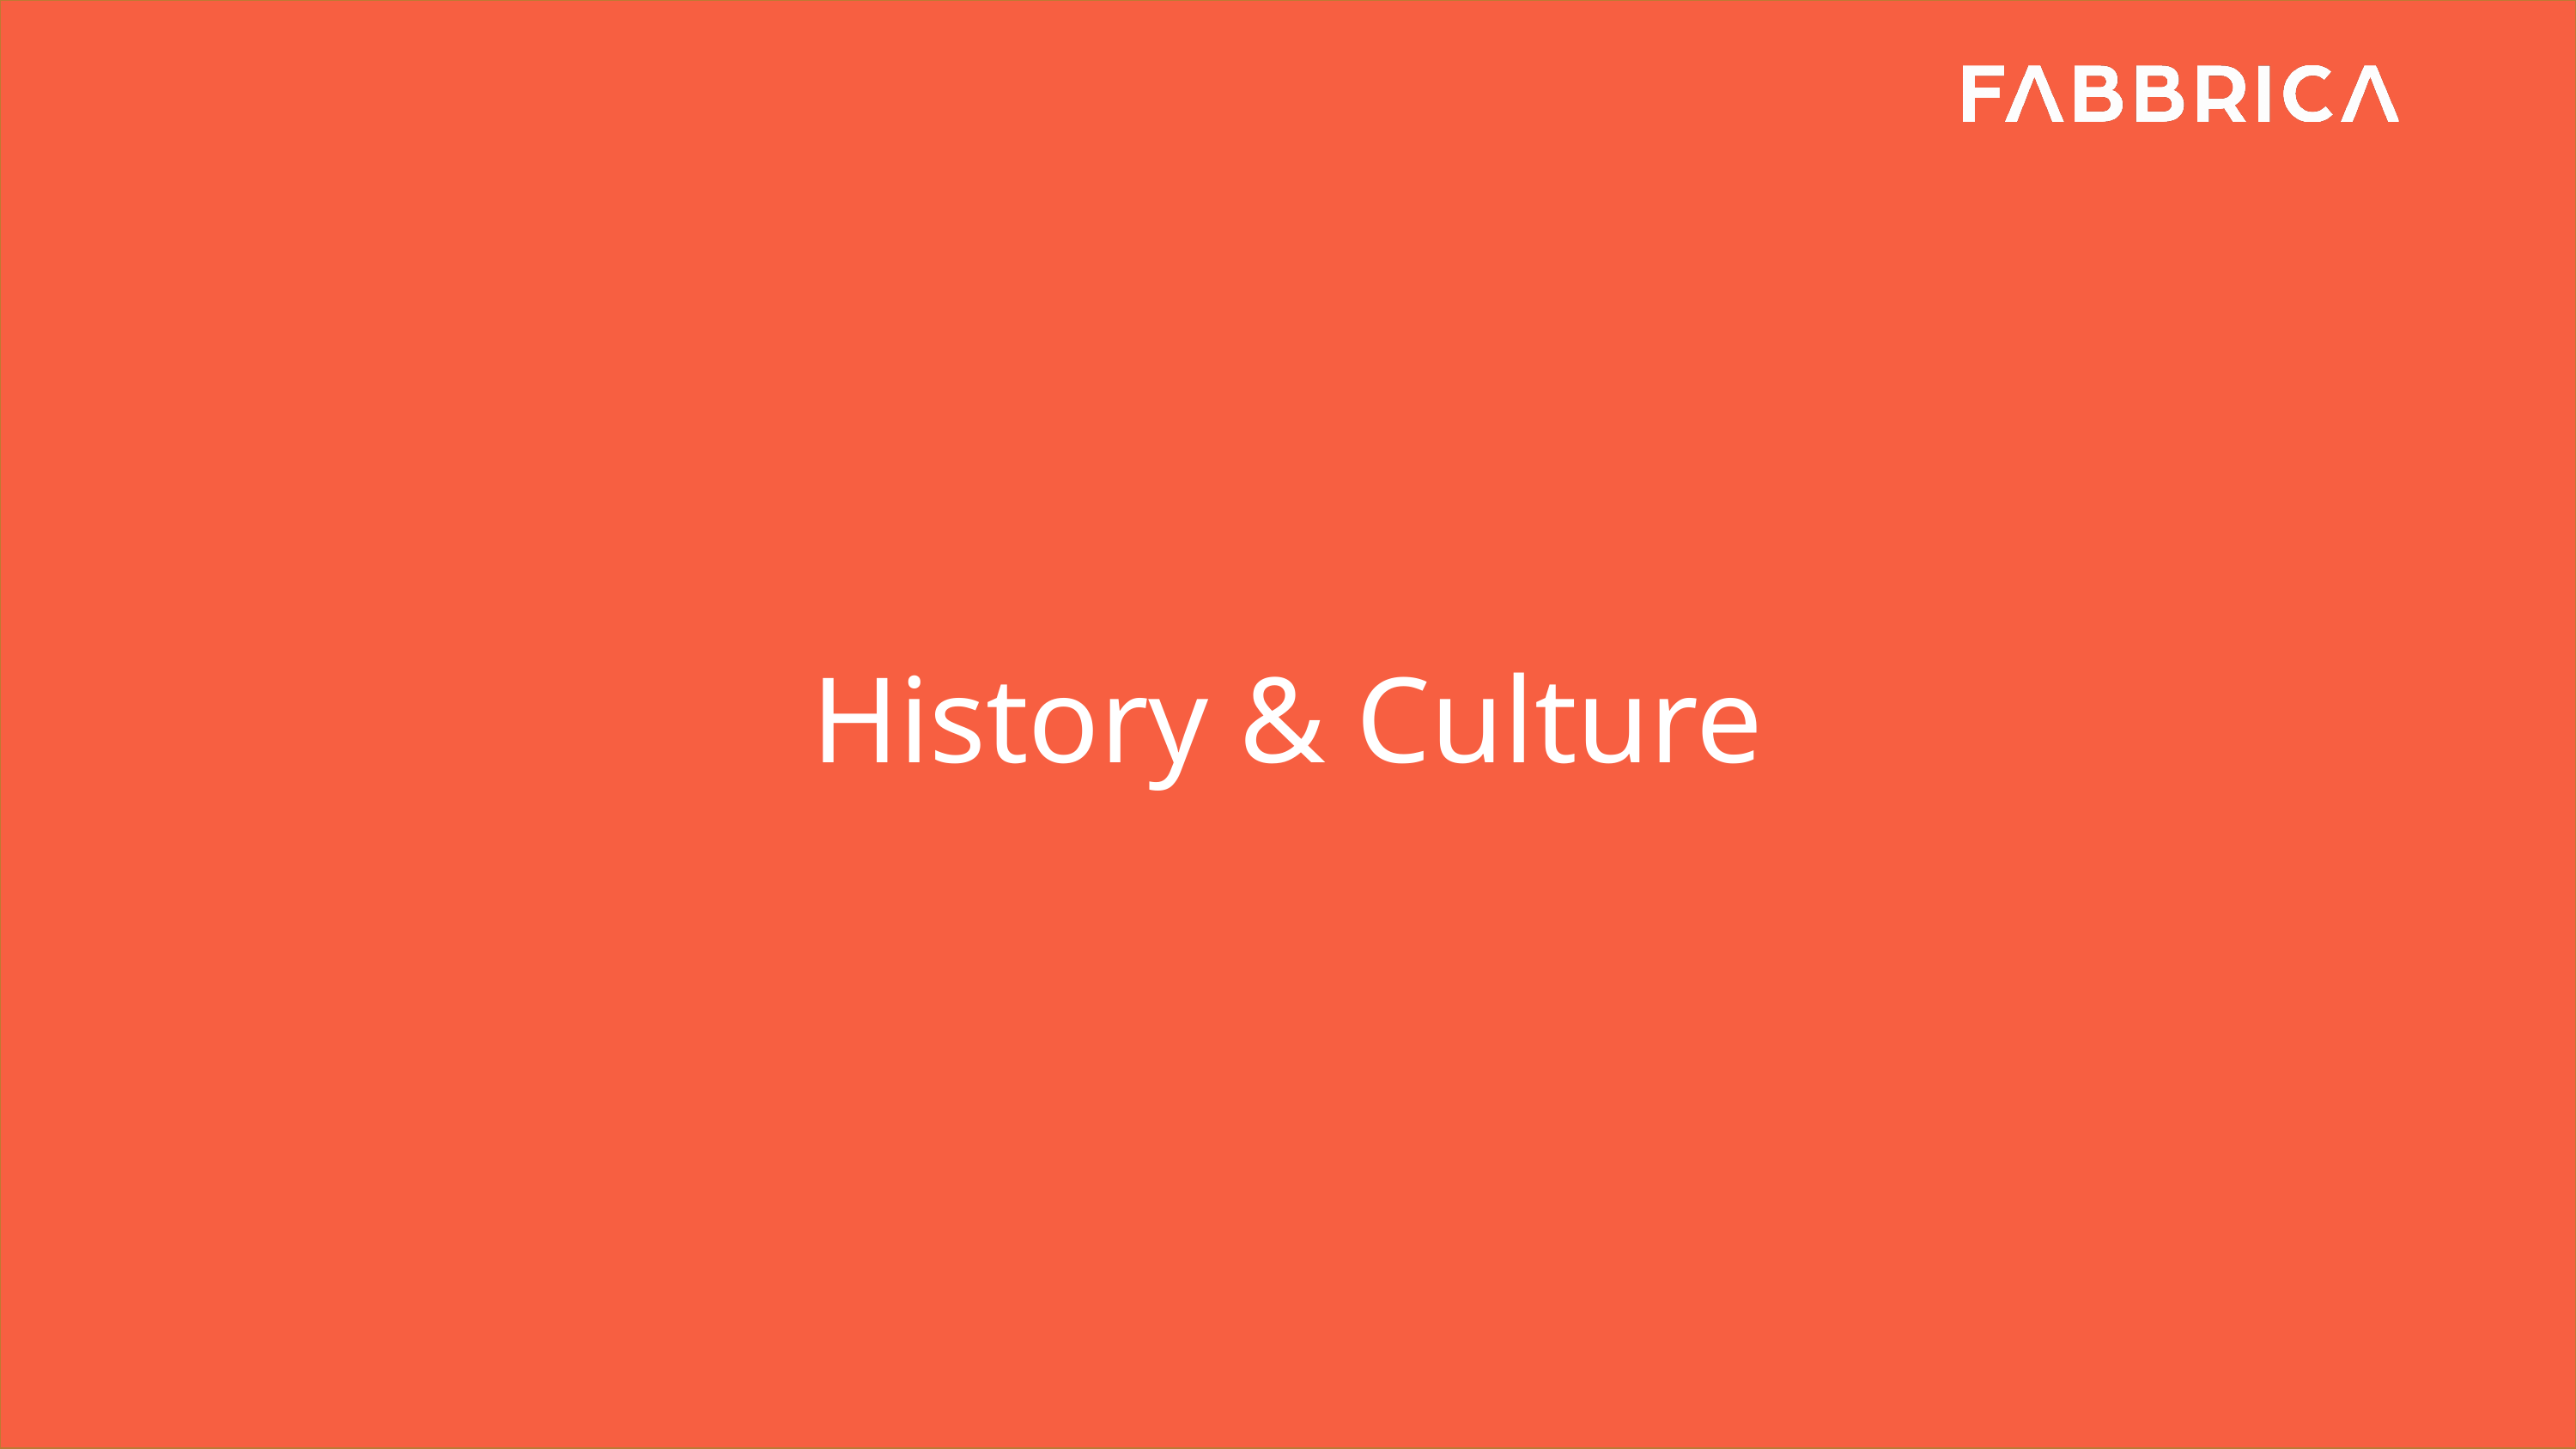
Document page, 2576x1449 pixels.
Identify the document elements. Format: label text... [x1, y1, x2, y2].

title History & Culture [177, 584, 2399, 864]
